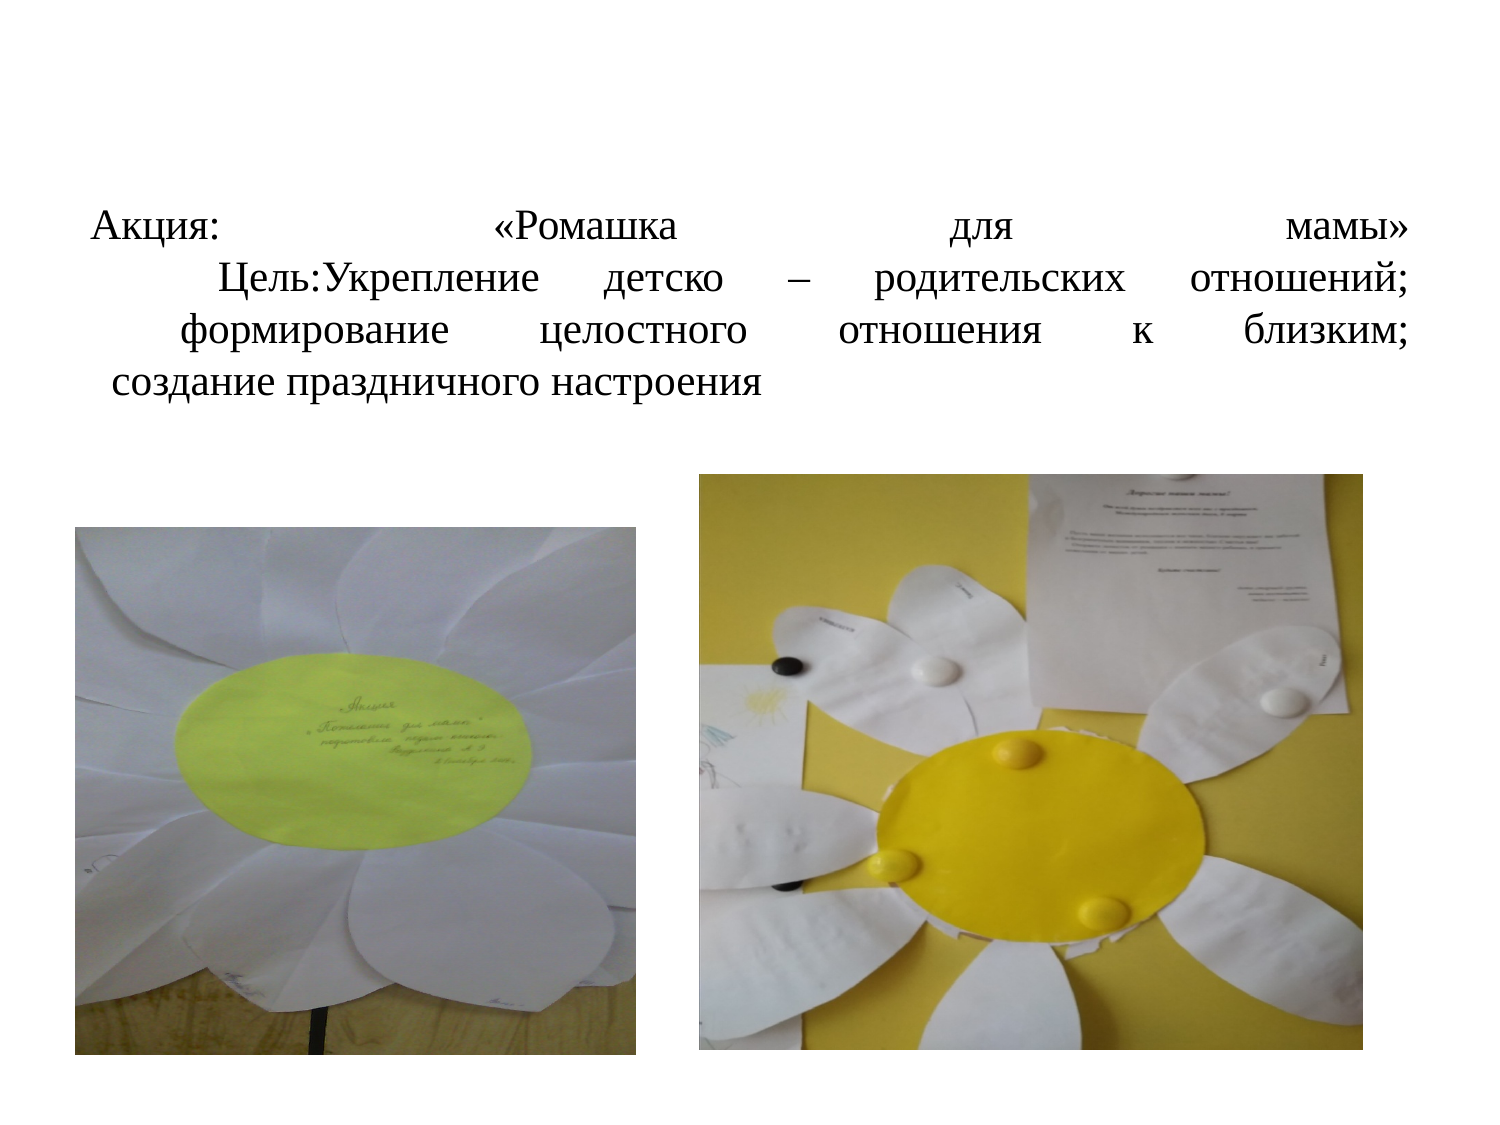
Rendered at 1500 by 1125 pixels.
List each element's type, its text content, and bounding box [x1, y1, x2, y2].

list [699, 474, 1363, 1051]
title Акция: «Ромашка для мамы» Цель:Укрепление детско – родительских отношений; формирование целостного отношения к близким; создание праздничного настроения [75, 187, 1425, 413]
picture [74, 527, 637, 1055]
